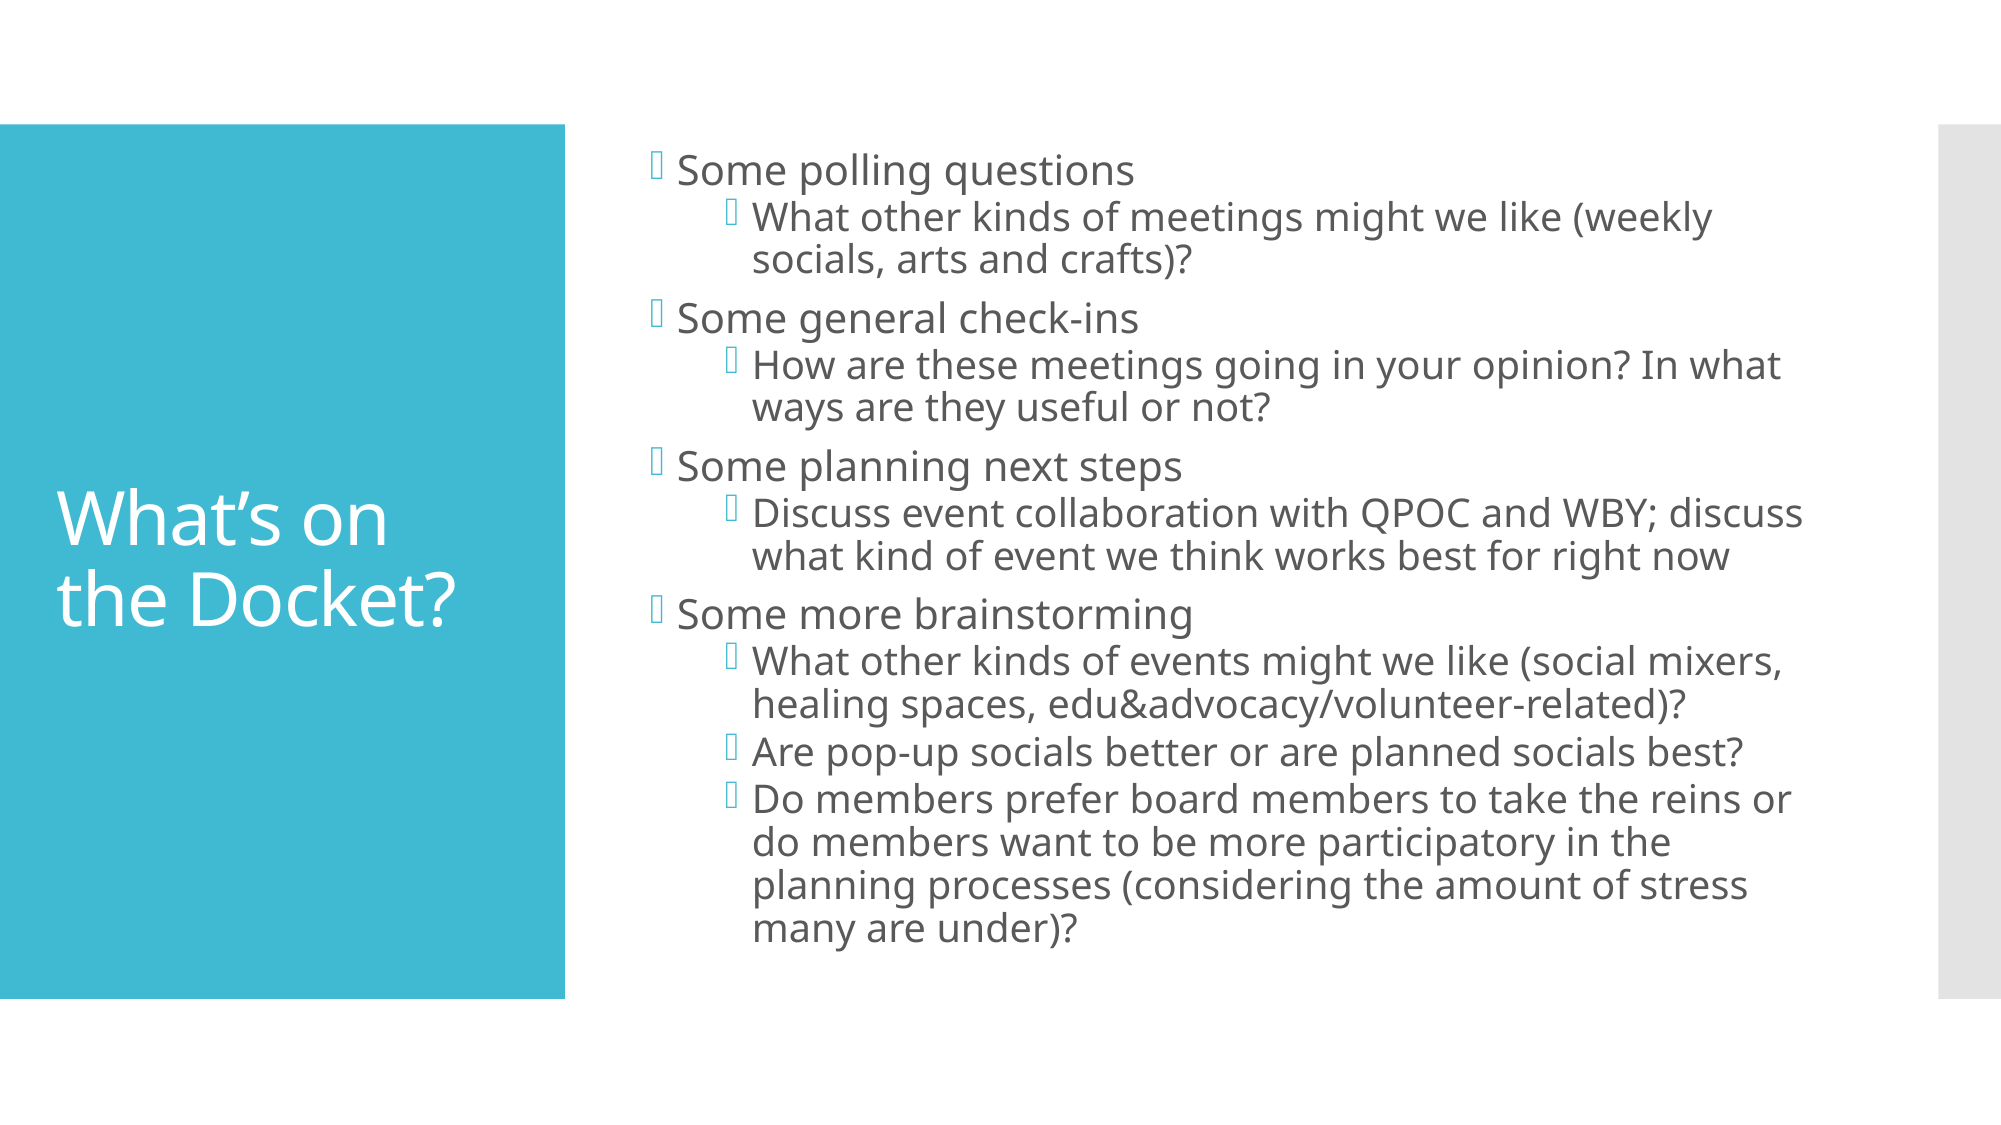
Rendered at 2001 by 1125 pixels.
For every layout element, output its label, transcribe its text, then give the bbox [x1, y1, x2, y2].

list Some polling questions What other kinds of meetings might we like (weekly socials, arts and crafts)? Some general check-ins How are these meetings going in your opinion? In what ways are they useful or not? Some planning next steps Discuss event collaboration with QPOC and WBY; discuss what kind of event we think works best for right now Some more brainstorming What other kinds of events might we like (social mixers, healing spaces, edu&advocacy/volunteer-related)? Are pop-up socials better or are planned socials best? Do members prefer board members to take the reins or do members want to be more participatory in the planning processes (considering the amount of stress many are under)? [634, 141, 1835, 982]
title What’s on the Docket? [41, 184, 525, 940]
